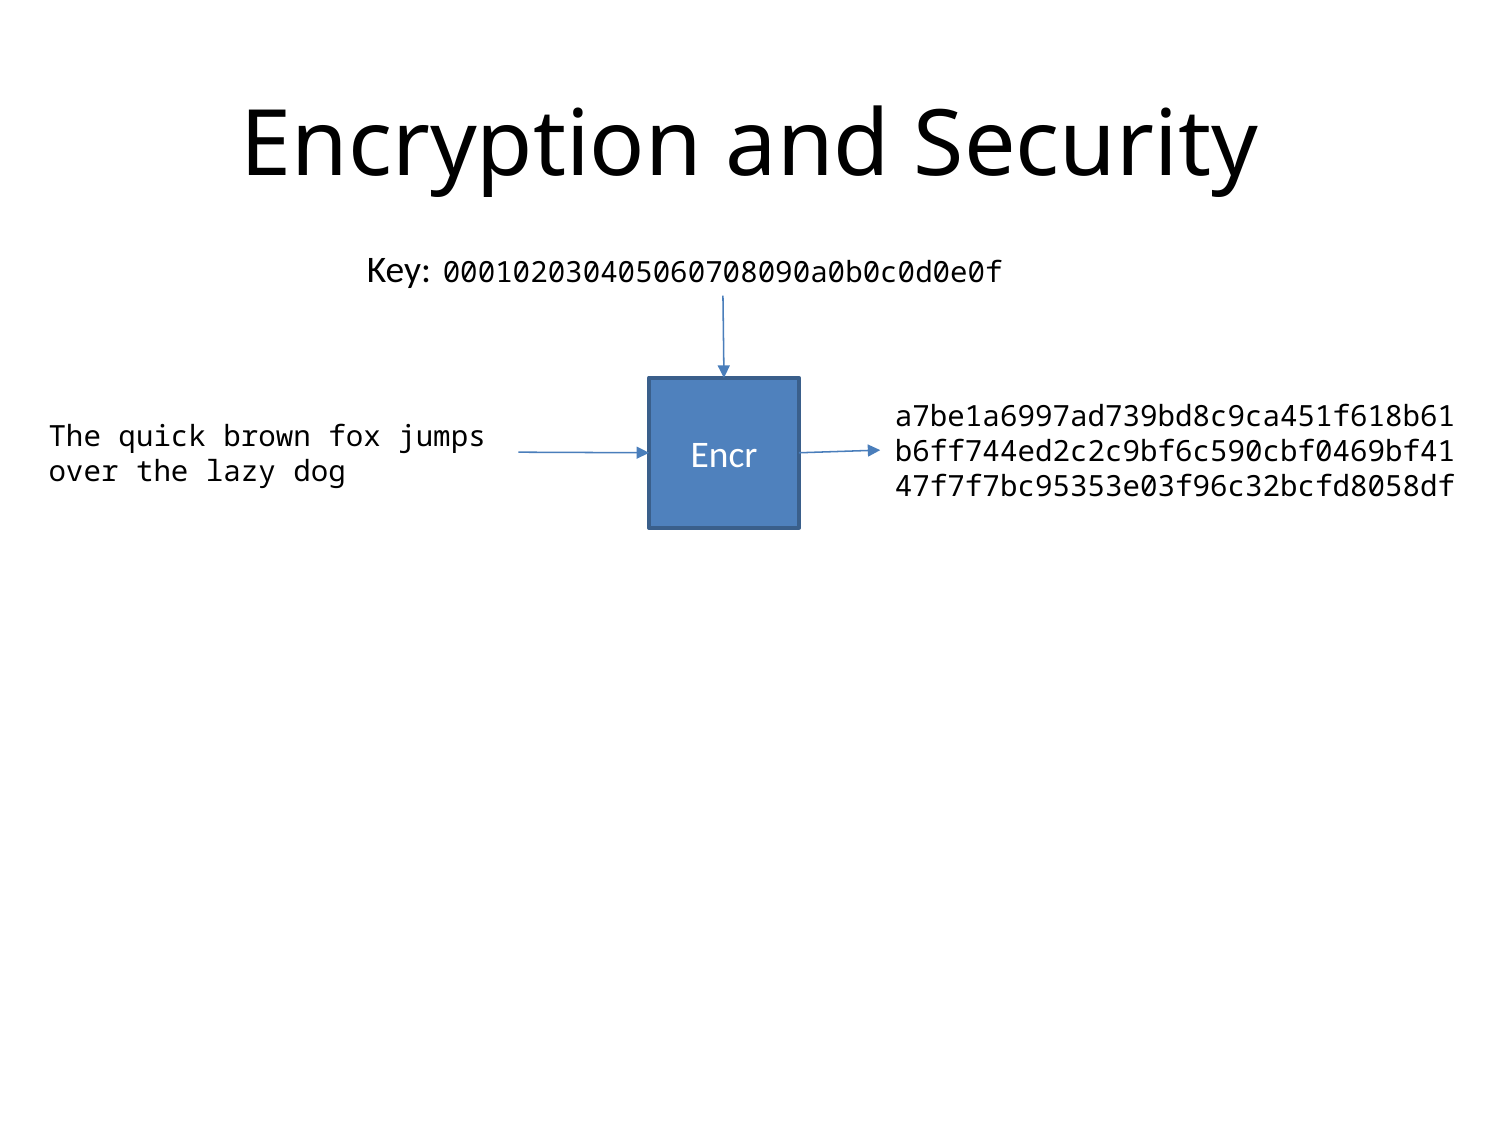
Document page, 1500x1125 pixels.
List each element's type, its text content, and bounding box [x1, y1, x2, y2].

text_box 000102030405060708090a0b0c0d0e0f [447, 245, 1018, 296]
text_box a7be1a6997ad739bd8c9ca451f618b61 b6ff744ed2c2c9bf6c590cbf0469bf41 47f7f7bc95353e03f96c32bcfd8058df [880, 390, 1470, 510]
title Encryption and Security [75, 45, 1425, 233]
text_box Encr [647, 376, 801, 530]
text_box Key: [352, 237, 447, 298]
text_box The quick brown fox jumps over the lazy dog [33, 409, 519, 495]
